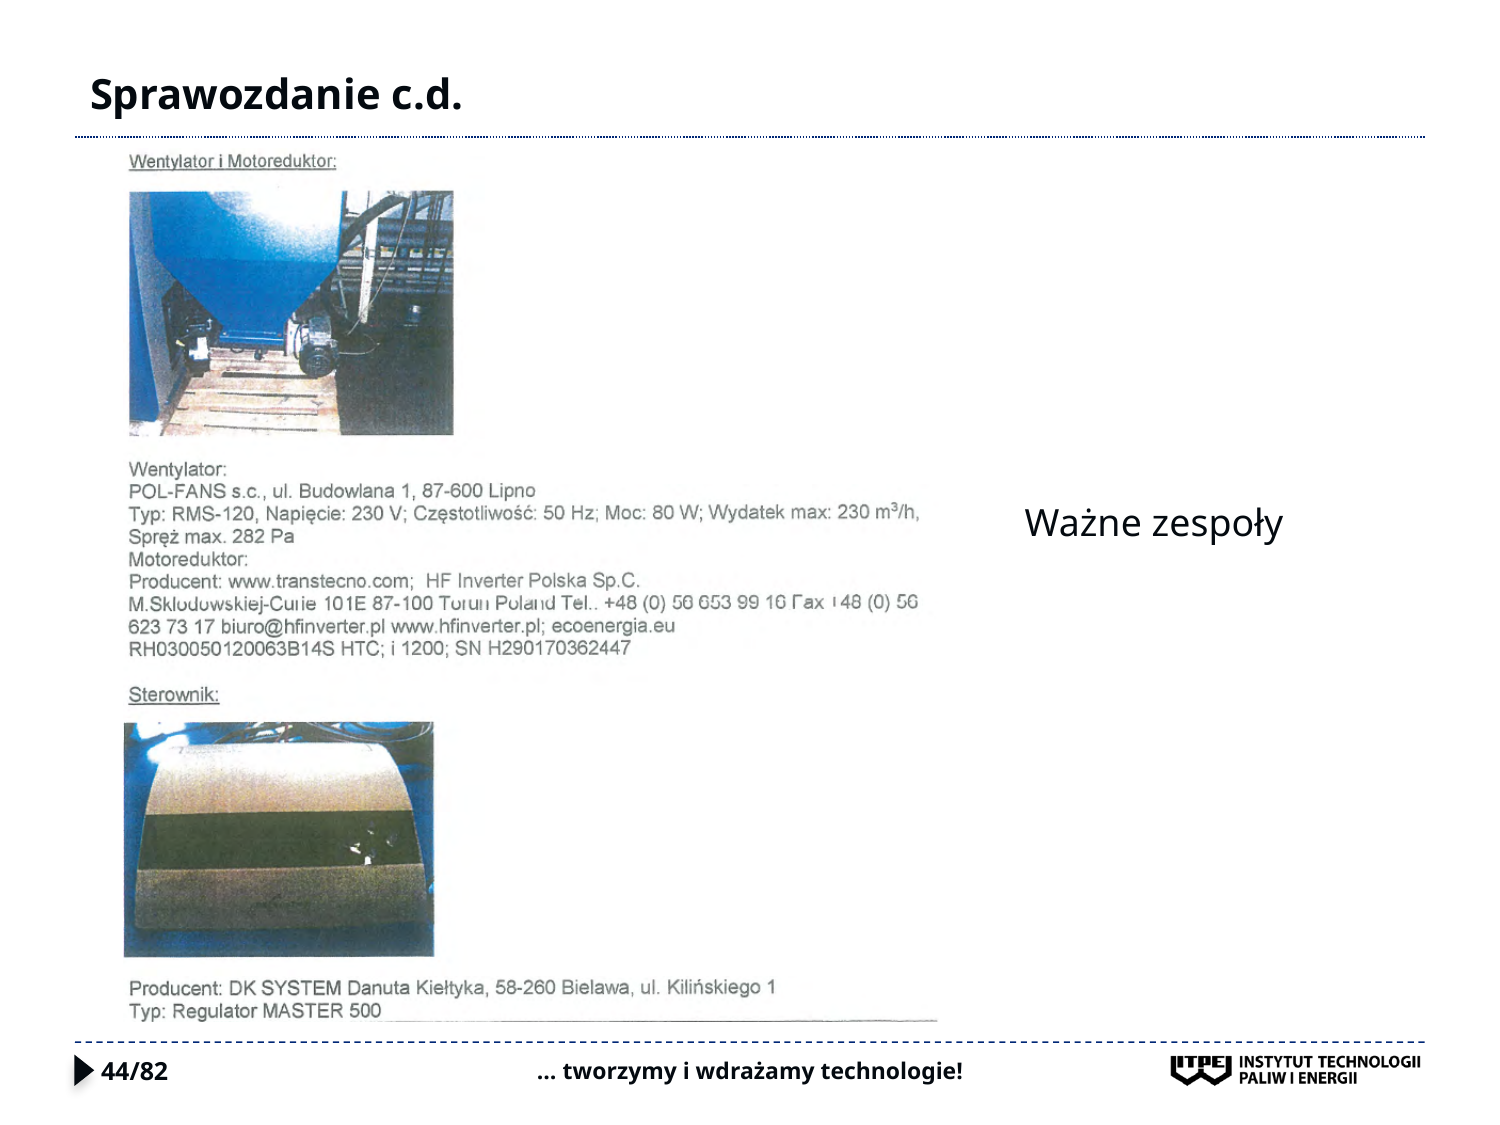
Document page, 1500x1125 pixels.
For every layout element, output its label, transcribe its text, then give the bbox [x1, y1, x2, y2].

picture [123, 148, 940, 1022]
title Sprawozdanie c.d. [75, 7, 1425, 126]
text_box Ważne zespoły [1009, 491, 1436, 552]
